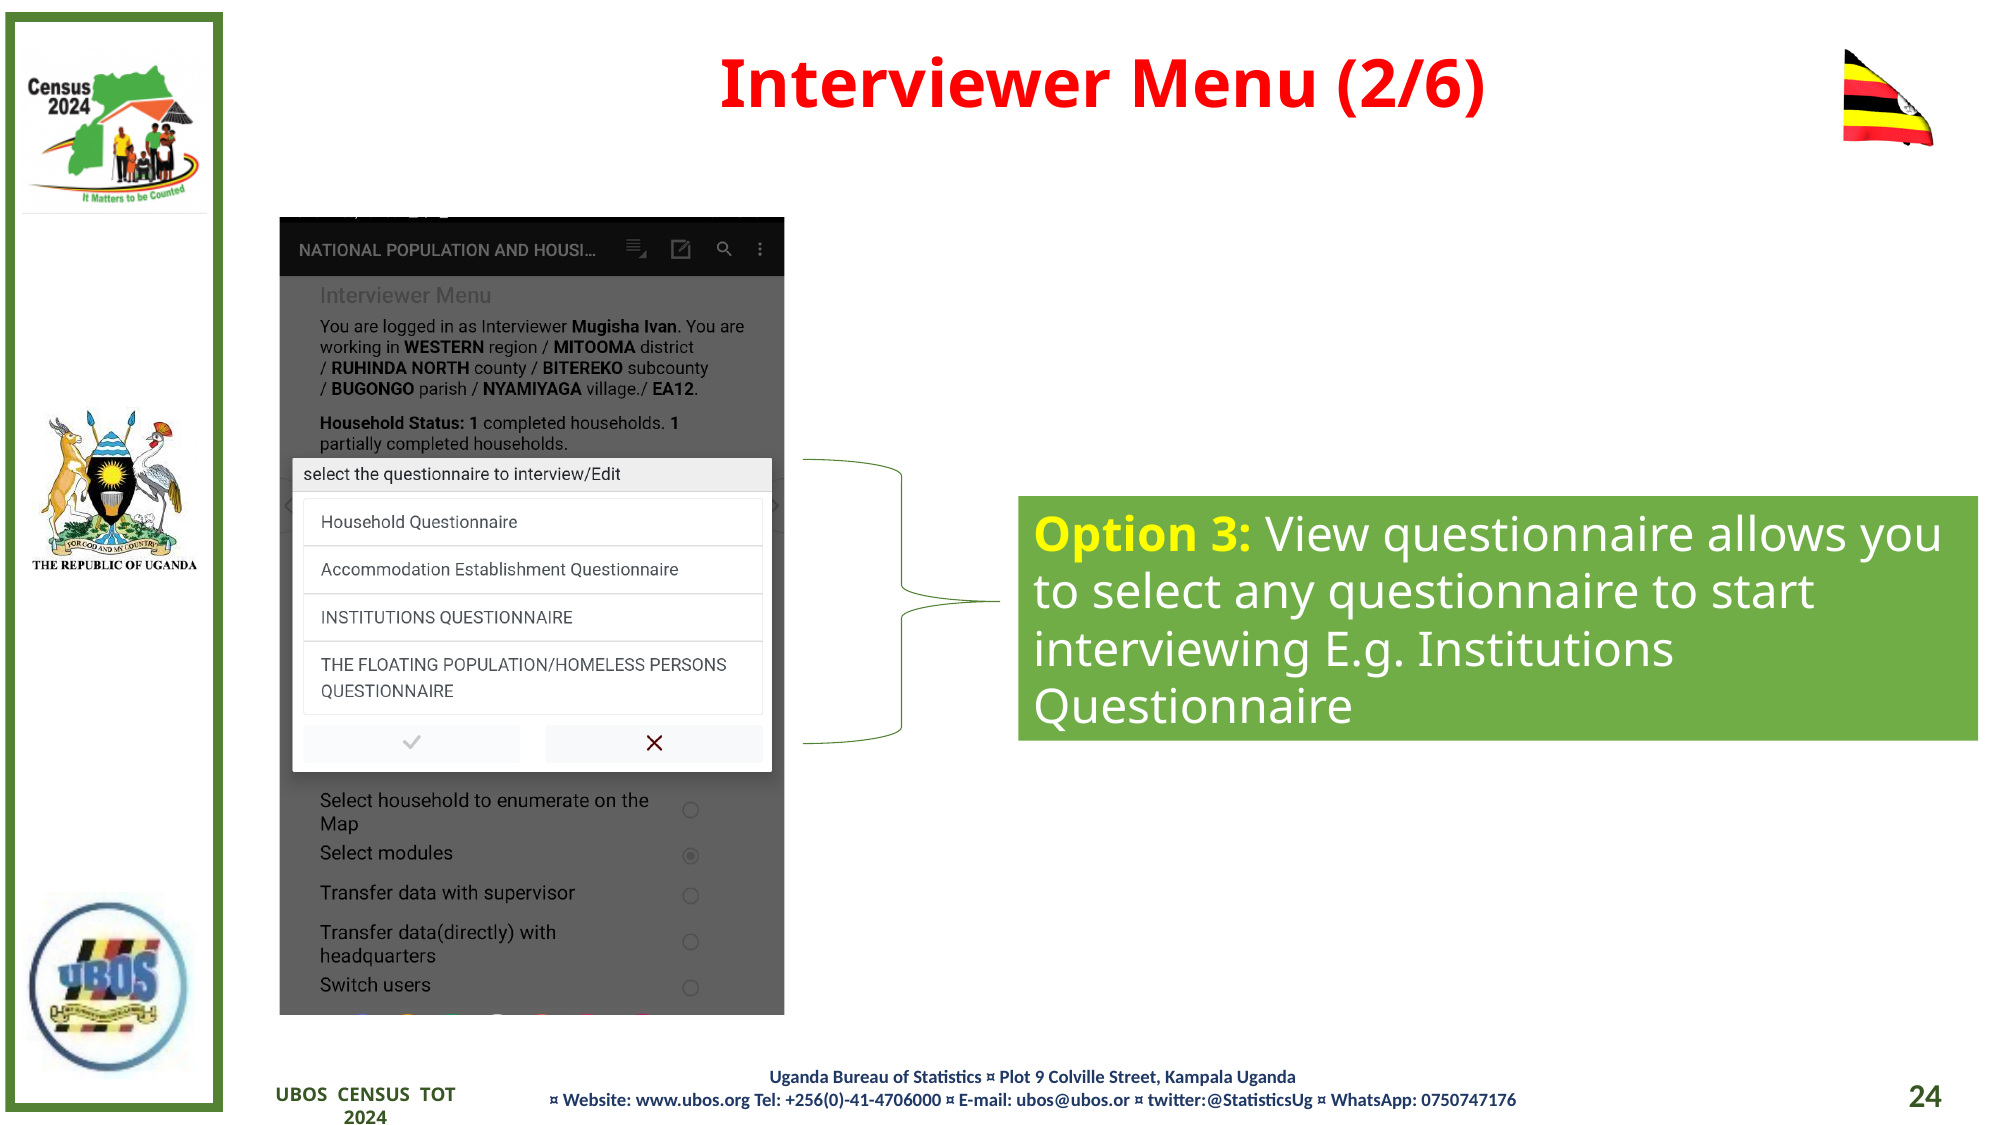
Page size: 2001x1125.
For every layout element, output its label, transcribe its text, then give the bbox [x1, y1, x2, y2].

picture [1812, 29, 1999, 169]
text_box [802, 458, 1001, 745]
picture [279, 217, 785, 1015]
picture [22, 892, 202, 1079]
title Interviewer Menu (2/6) [599, 27, 1608, 145]
picture [22, 48, 207, 214]
picture [32, 407, 197, 572]
text_box Option 3: View questionnaire allows you to select any questionnaire to start interviewing E.g. Institutions Questionnaire [1018, 496, 1979, 741]
